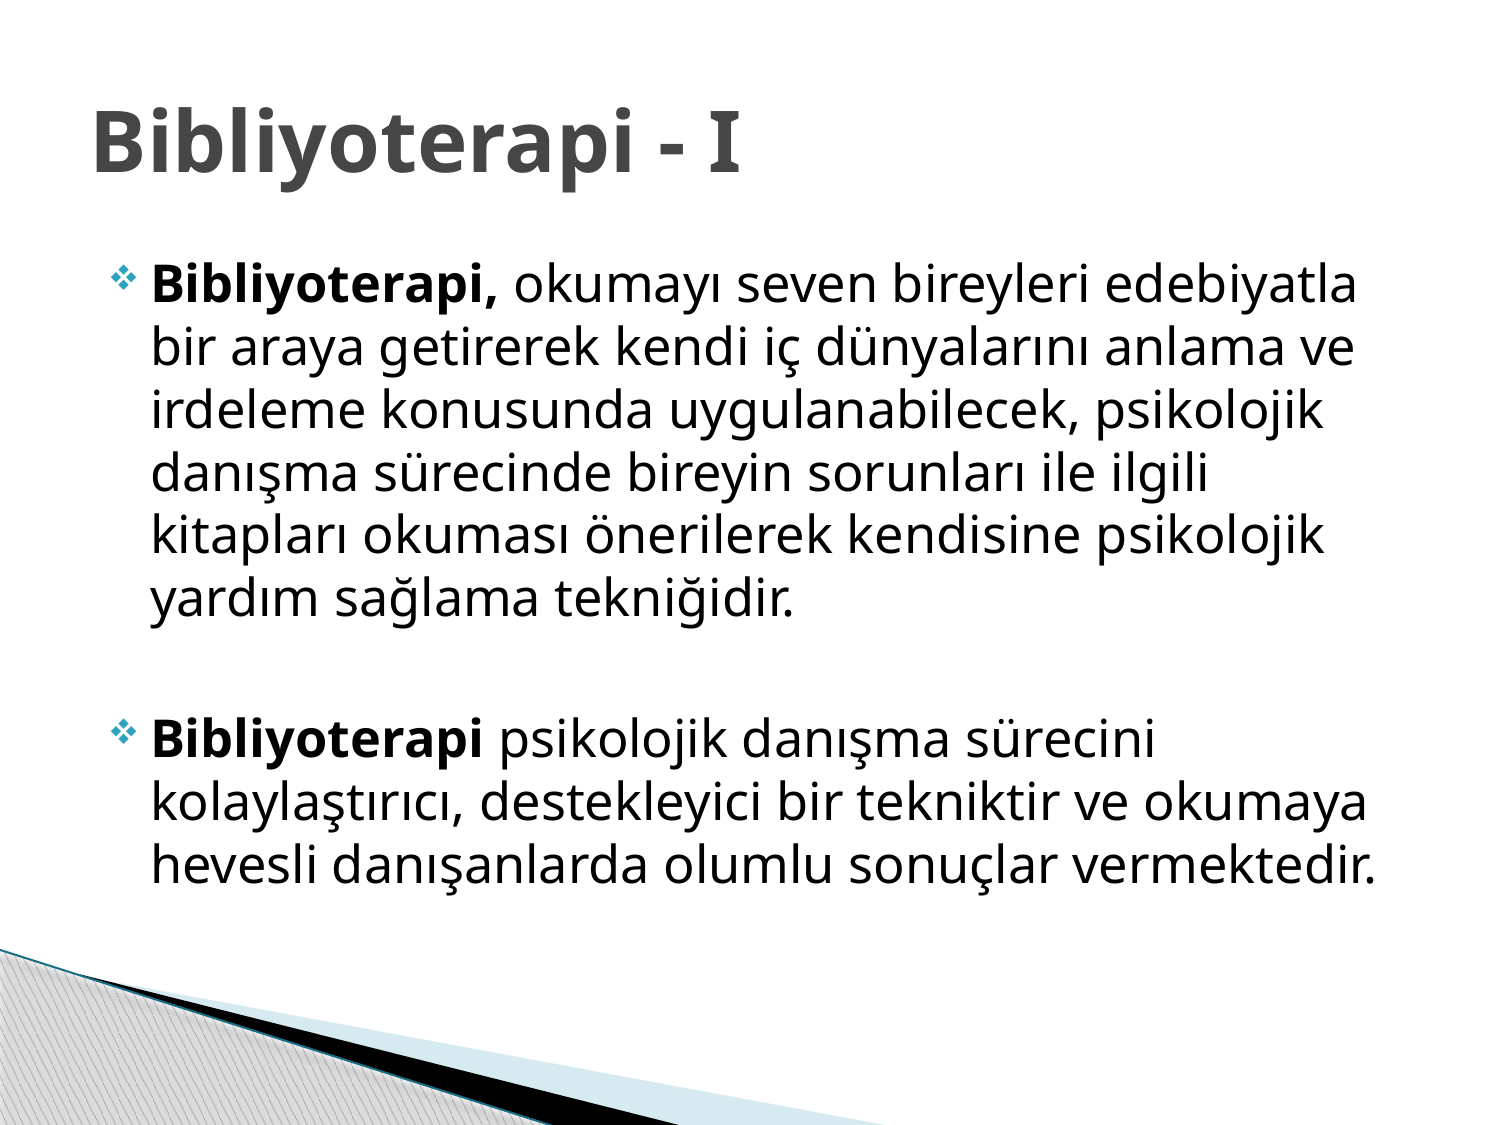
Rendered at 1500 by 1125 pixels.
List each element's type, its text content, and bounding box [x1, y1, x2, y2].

list Bibliyoterapi, okumayı seven bireyleri edebiyatla bir araya getirerek kendi iç dünyalarını anlama ve irdeleme konusunda uygulanabilecek, psikolojik danışma sürecinde bireyin sorunları ile ilgili kitapları okuması önerilerek kendisine psikolojik yardım sağlama tekniğidir. Bibliyoterapi psikolojik danışma sürecini kolaylaştırıcı, destekleyici bir tekniktir ve okumaya hevesli danışanlarda olumlu sonuçlar vermektedir. [75, 243, 1425, 986]
title Bibliyoterapi - I [75, 45, 1425, 233]
